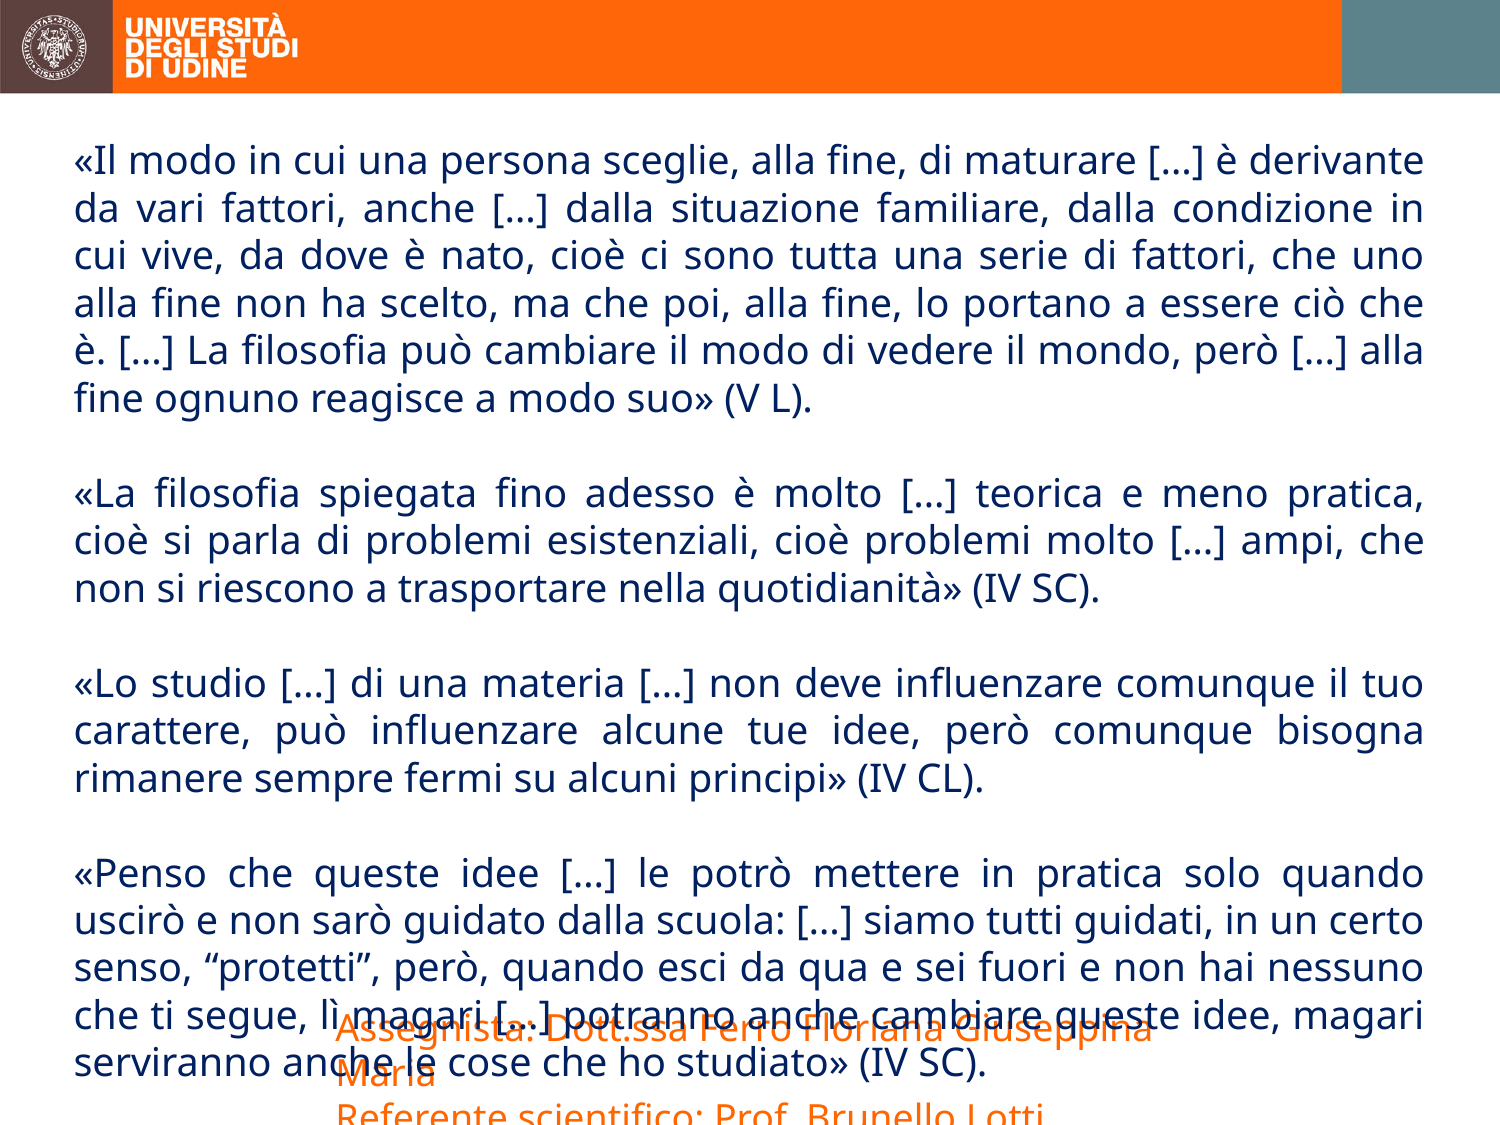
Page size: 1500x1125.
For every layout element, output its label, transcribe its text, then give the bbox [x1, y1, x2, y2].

picture [0, 0, 1500, 1125]
text_box Assegnista: Dott.ssa Ferro Floriana Giuseppina Maria Referente scientifico: Prof. Brunello Lotti [320, 1093, 1180, 1125]
text_box «Il modo in cui una persona sceglie, alla fine, di maturare […] è derivante da vari fattori, anche […] dalla situazione familiare, dalla condizione in cui vive, da dove è nato, cioè ci sono tutta una serie di fattori, che uno alla fine non ha scelto, ma che poi, alla fine, lo portano a essere ciò che è. […] La filosofia può cambiare il modo di vedere il mondo, però […] alla fine ognuno reagisce a modo suo» (V L). «La filosofia spiegata fino adesso è molto […] teorica e meno pratica, cioè si parla di problemi esistenziali, cioè problemi molto […] ampi, che non si riescono a trasportare nella quotidianità» (IV SC). «Lo studio […] di una materia […] non deve influenzare comunque il tuo carattere, può influenzare alcune tue idee, però comunque bisogna rimanere sempre fermi su alcuni principi» (IV CL). «Penso che queste idee […] le potrò mettere in pratica solo quando uscirò e non sarò guidato dalla scuola: […] siamo tutti guidati, in un certo senso, “protetti”, però, quando esci da qua e sei fuori e non hai nessuno che ti segue, lì magari […] potranno anche cambiare queste idee, magari serviranno anche le cose che ho studiato» (IV SC). [58, 127, 1442, 1093]
